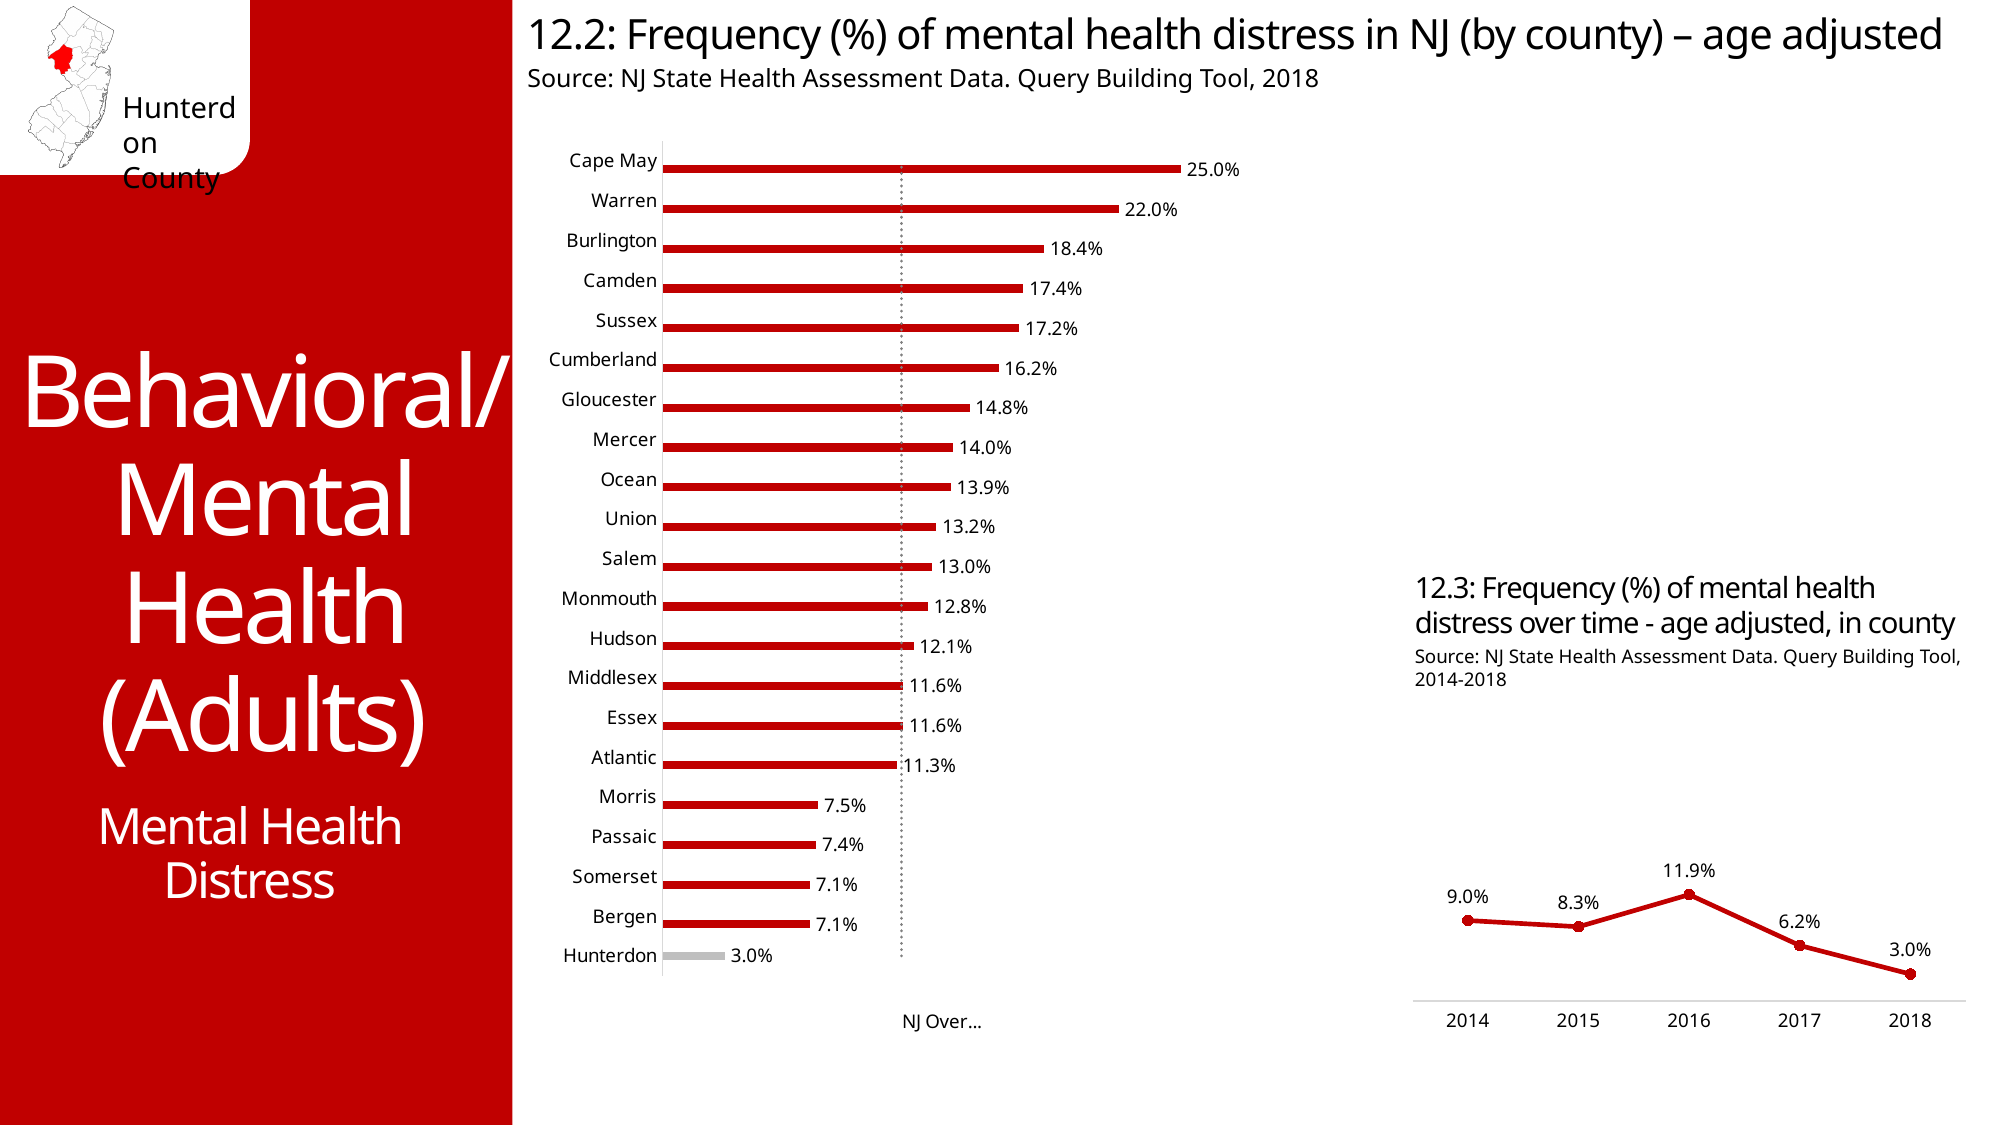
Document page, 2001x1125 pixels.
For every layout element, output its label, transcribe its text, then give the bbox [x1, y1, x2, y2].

text_box Source: NJ State Health Assessment Data. Query Building Tool, 2014-2018 [1399, 637, 1988, 698]
text_box 12.2: Frequency (%) of mental health distress in NJ (by county) – age adjusted [512, 0, 1992, 65]
chart [533, 120, 1301, 1125]
text_box Behavioral/ Mental Health (Adults) [0, 142, 528, 1043]
text_box Source: NJ State Health Assessment Data. Query Building Tool, 2018 [512, 55, 1891, 101]
chart [1378, 707, 1967, 1091]
text_box 12.3: Frequency (%) of mental health distress over time - age adjusted, in county [1399, 562, 1988, 637]
picture [28, 6, 114, 142]
